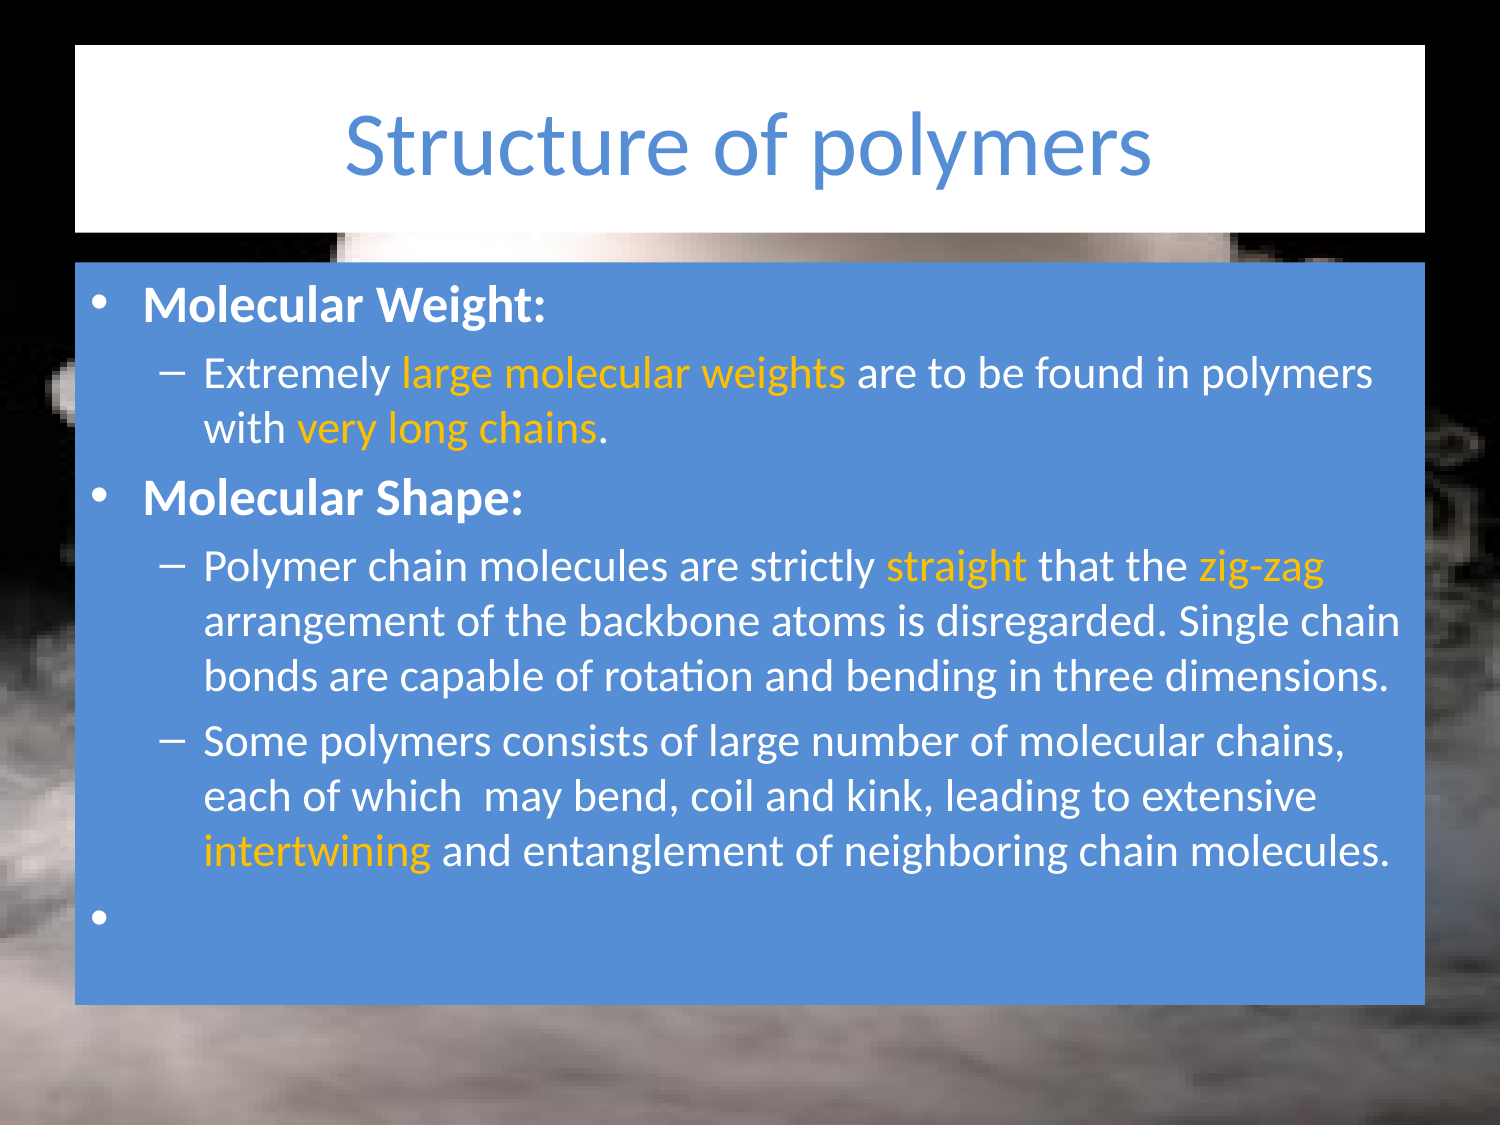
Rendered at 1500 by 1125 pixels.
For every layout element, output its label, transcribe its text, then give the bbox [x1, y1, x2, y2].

picture [0, 0, 1500, 1125]
title Structure of polymers [75, 45, 1425, 233]
list Molecular Weight: Extremely large molecular weights are to be found in polymers with very long chains. Molecular Shape: Polymer chain molecules are strictly straight that the zig-zag arrangement of the backbone atoms is disregarded. Single chain bonds are capable of rotation and bending in three dimensions. Some polymers consists of large number of molecular chains, each of which may bend, coil and kink, leading to extensive intertwining and entanglement of neighboring chain molecules. [75, 262, 1425, 1005]
